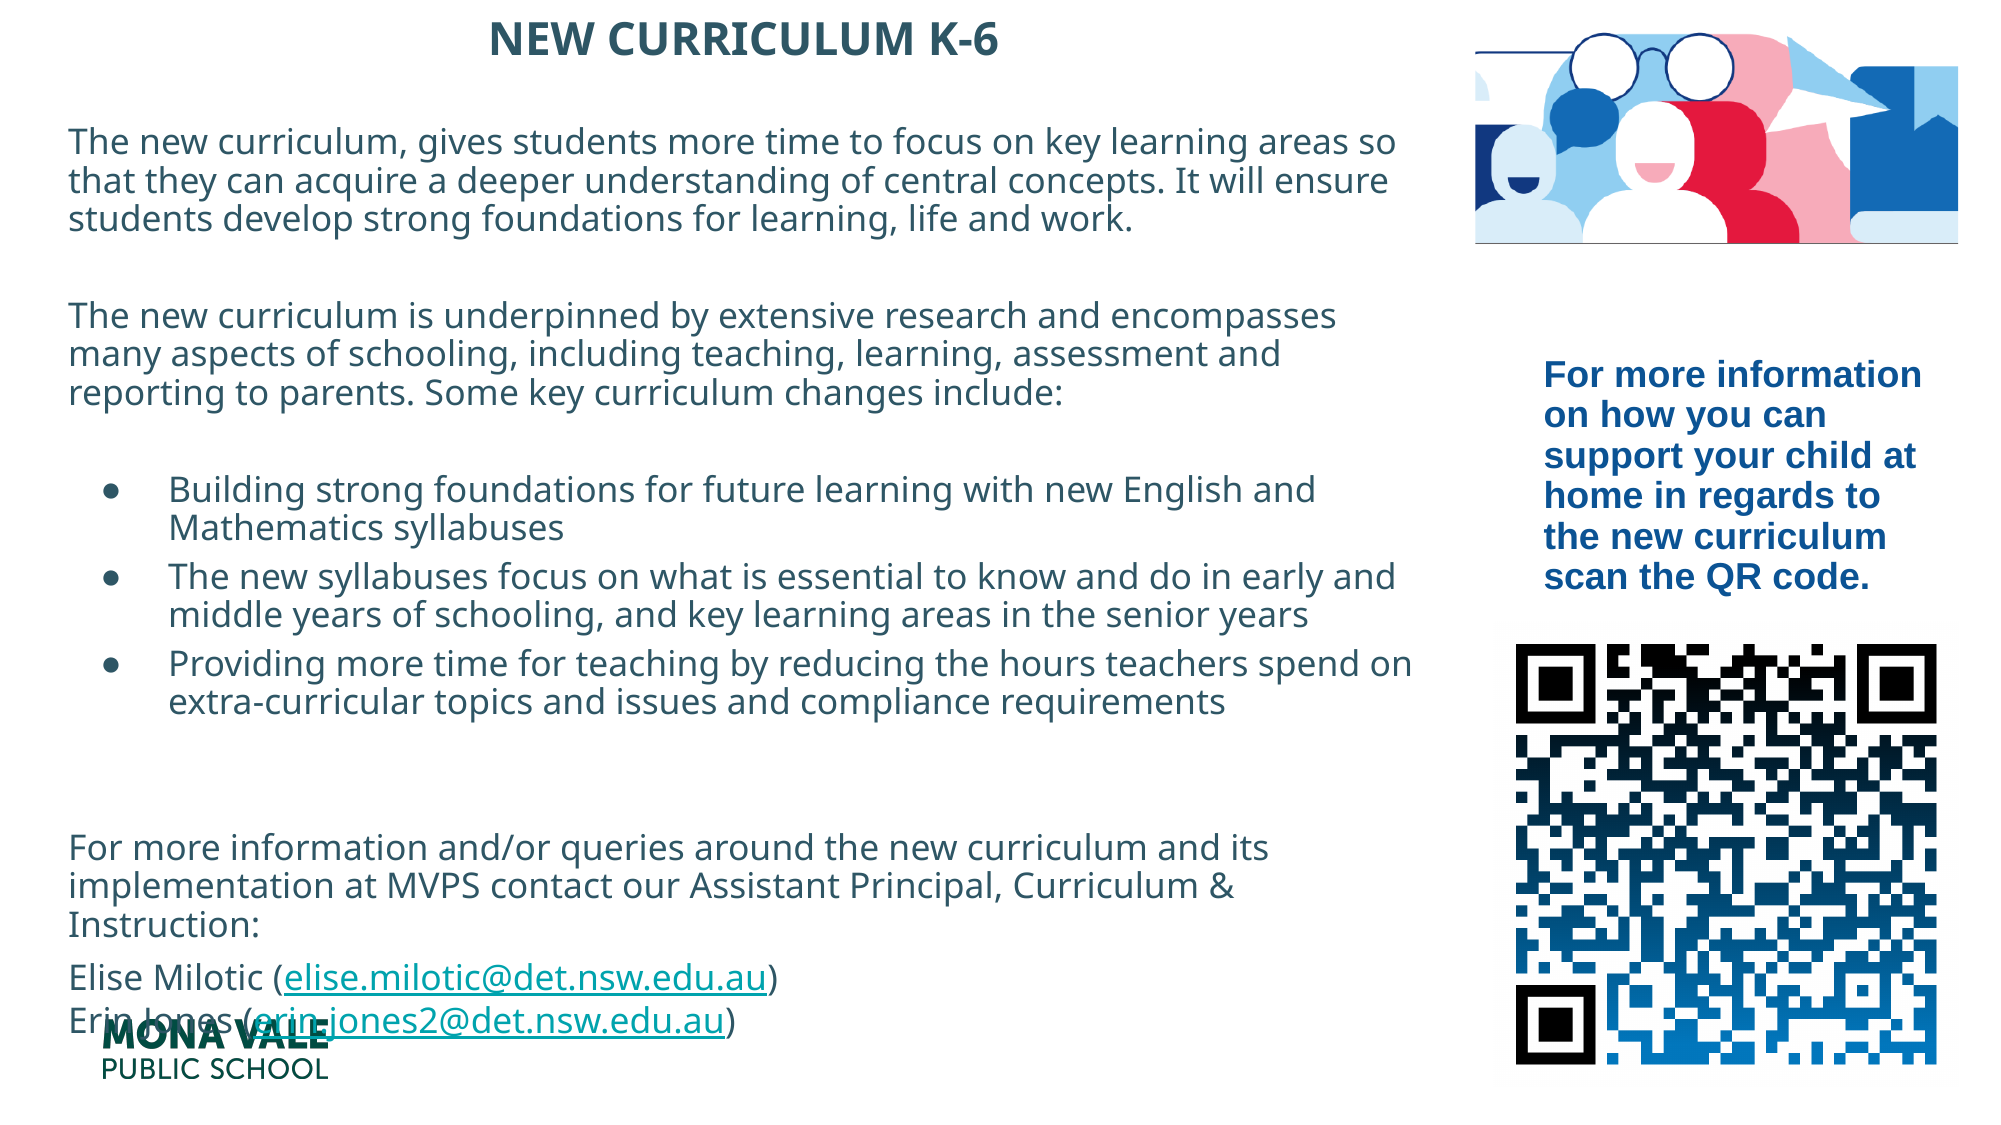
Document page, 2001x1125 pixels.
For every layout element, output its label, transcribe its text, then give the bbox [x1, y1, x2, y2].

subtitle NEW CURRICULUM K-6 The new curriculum, gives students more time to focus on key learning areas so that they can acquire a deeper understanding of central concepts. It will ensure students develop strong foundations for learning, life and work. The new curriculum is underpinned by extensive research and encompasses many aspects of schooling, including teaching, learning, assessment and reporting to parents. Some key curriculum changes include: Building strong foundations for future learning with new English and Mathematics syllabuses The new syllabuses focus on what is essential to know and do in early and middle years of schooling, and key learning areas in the senior years Providing more time for teaching by reducing the hours teachers spend on extra-curricular topics and issues and compliance requirements For more information and/or queries around the new curriculum and its implementation at MVPS contact our Assistant Principal, Curriculum & Instruction: Elise Milotic (elise.milotic@det.nsw.edu.au) Erin Jones (erin.jones2@det.nsw.edu.au) [68, 15, 1420, 1013]
picture [1493, 621, 1959, 1088]
picture [103, 1019, 328, 1079]
text_box For more information on how you can support your child at home in regards to the new curriculum scan the QR code. [1523, 334, 1966, 618]
picture [1475, 15, 1959, 257]
